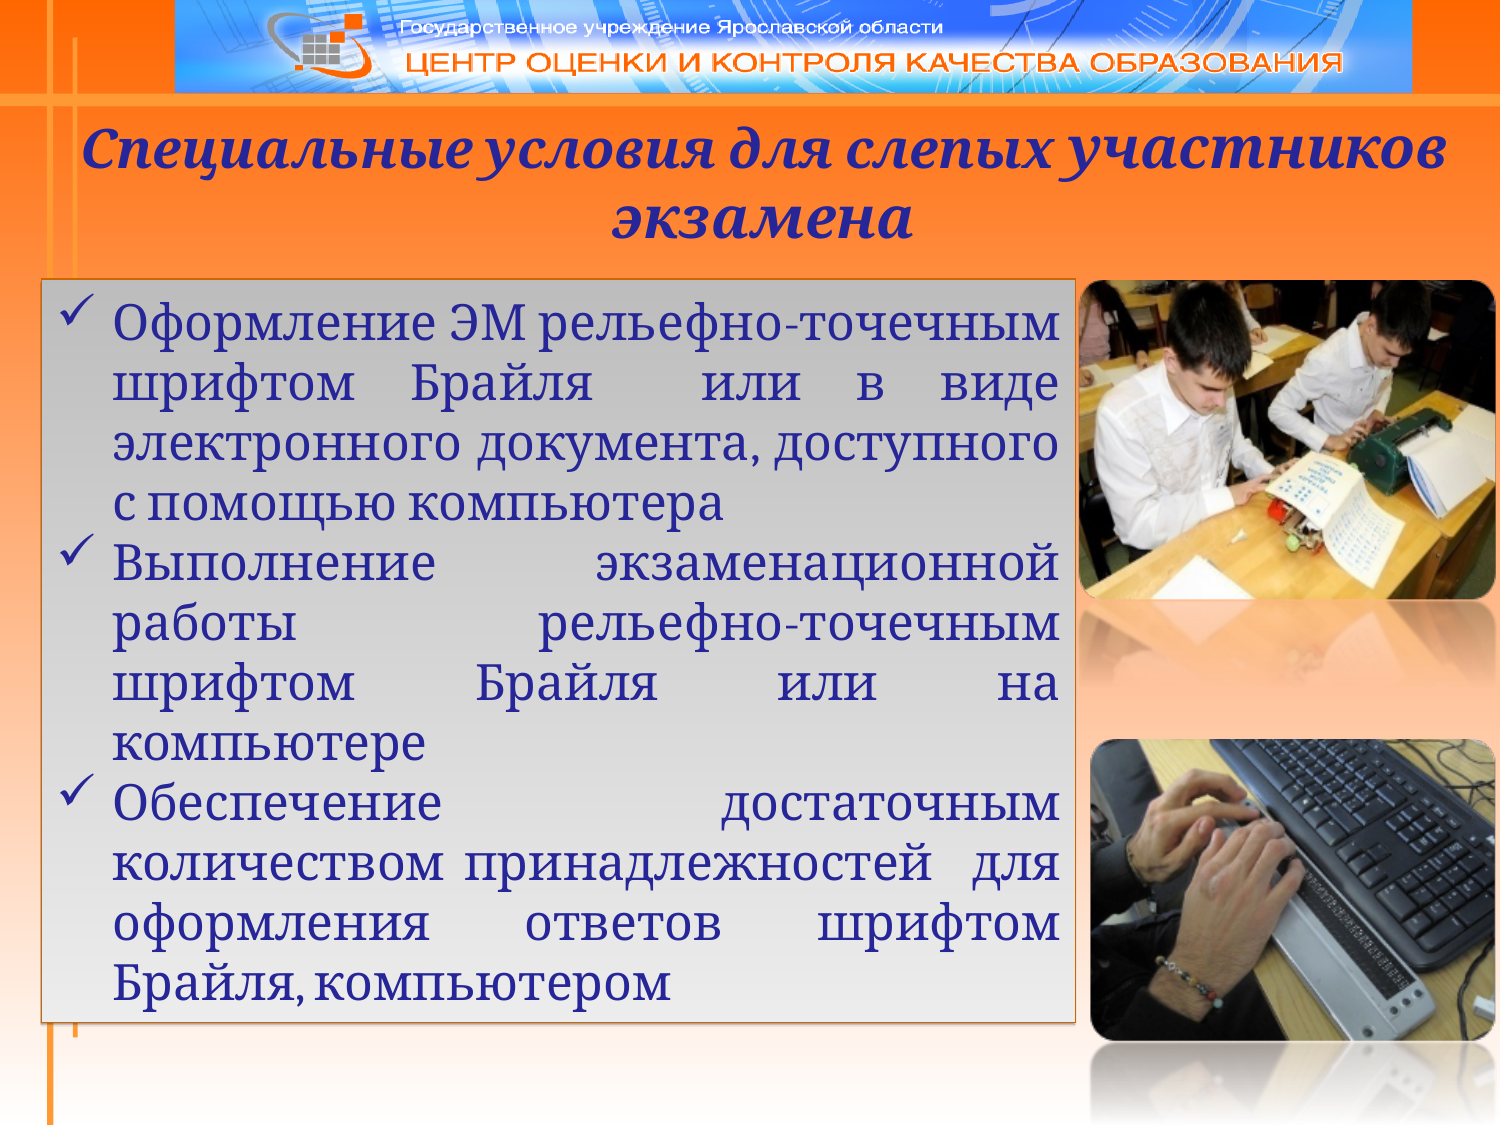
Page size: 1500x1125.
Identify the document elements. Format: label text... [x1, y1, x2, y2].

picture [1075, 280, 1500, 1125]
picture [174, 0, 1413, 93]
text_box Оформление ЭМ рельефно-точечным шрифтом Брайля или в виде электронного документа, доступного с помощью компьютера Выполнение экзаменационной работы рельефно-точечным шрифтом Брайля или на компьютере Обеспечение достаточным количеством принадлежностей для оформления ответов шрифтом Брайля, компьютером [41, 278, 1076, 1023]
text_box Специальные условия для слепых участников экзамена [64, 111, 1463, 250]
